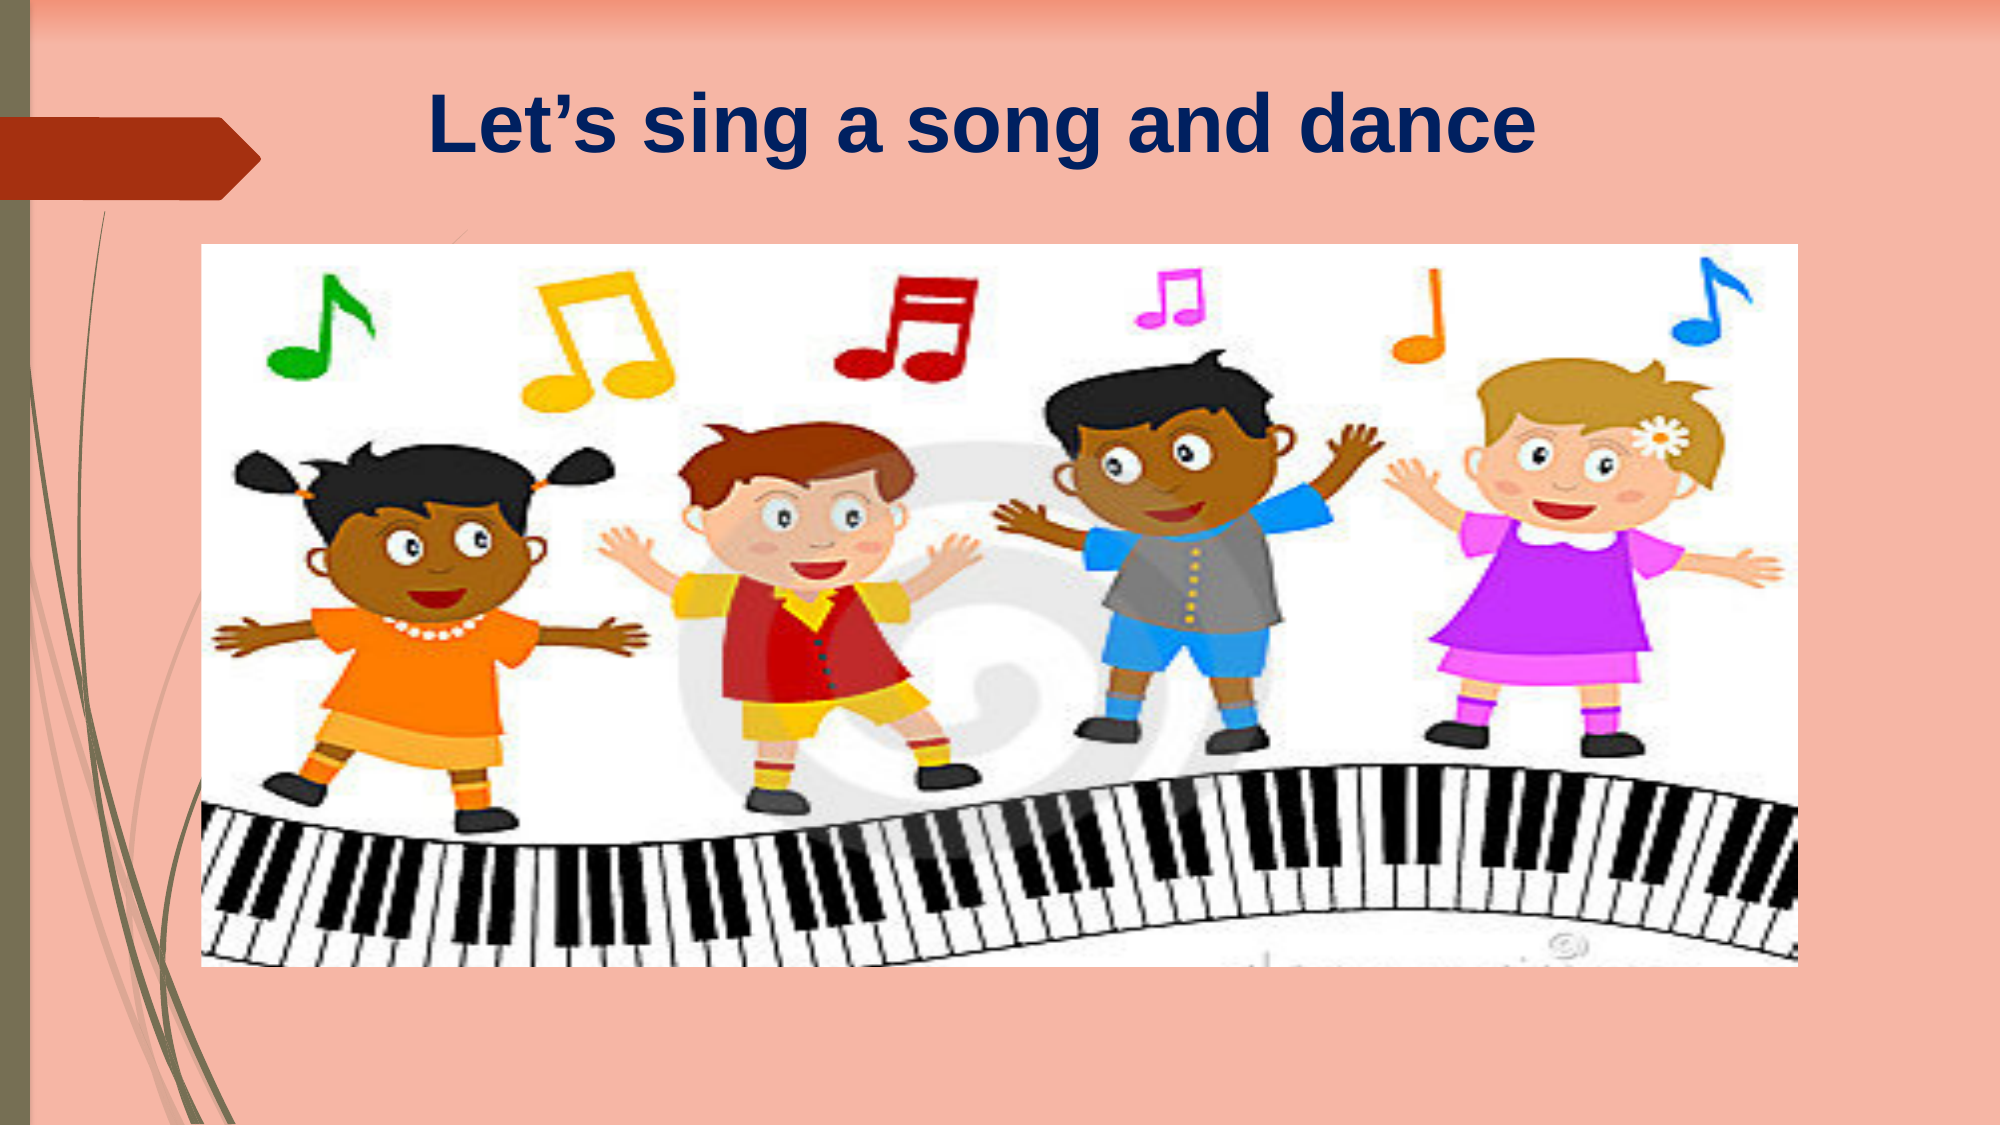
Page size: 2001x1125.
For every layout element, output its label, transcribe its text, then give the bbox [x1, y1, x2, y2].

picture [201, 244, 1799, 967]
text_box Let’s sing a song and dance [412, 62, 1554, 177]
